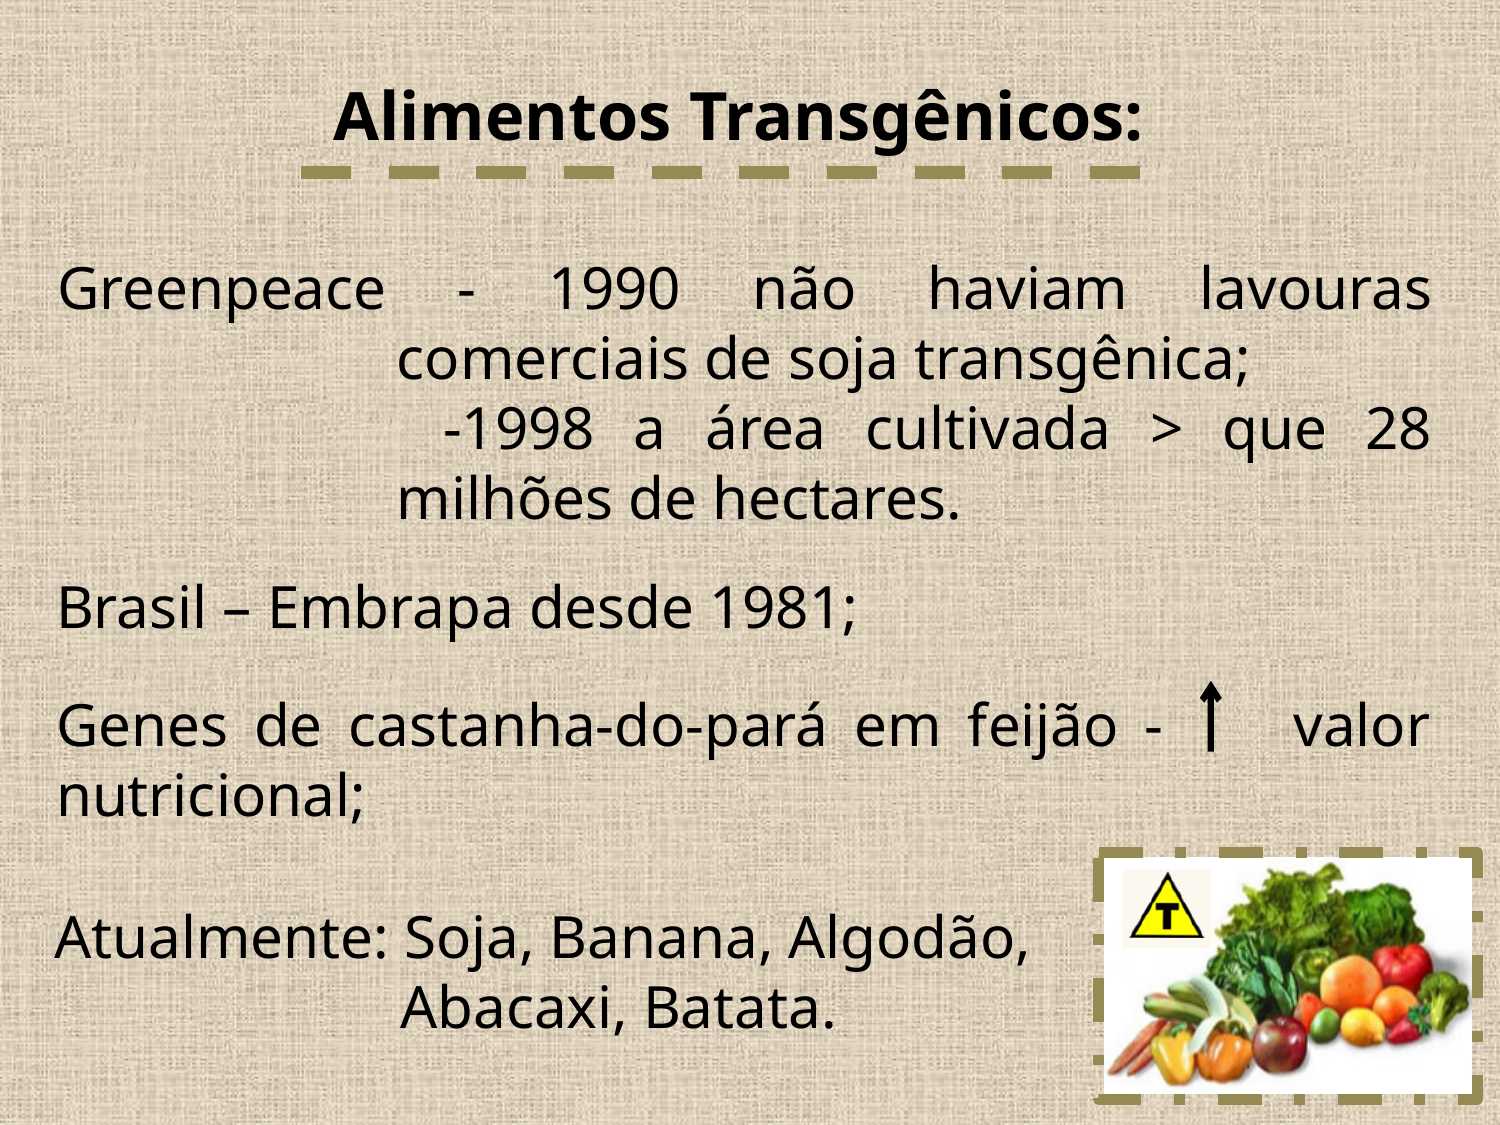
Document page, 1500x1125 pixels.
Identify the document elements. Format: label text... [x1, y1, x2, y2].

text_box Genes de castanha-do-pará em feijão - valor nutricional; [41, 680, 1446, 836]
picture [0, 0, 1500, 1125]
text_box Brasil – Embrapa desde 1981; [41, 562, 1446, 648]
text_box Atualmente: Soja, Banana, Algodão, Abacaxi, Batata. [39, 893, 1099, 1048]
text_box Greenpeace - 1990 não haviam lavouras comerciais de soja transgênica; -1998 a área cultivada > que 28 milhões de hectares. [42, 243, 1447, 539]
text_box Alimentos Transgênicos: [54, 66, 1424, 161]
